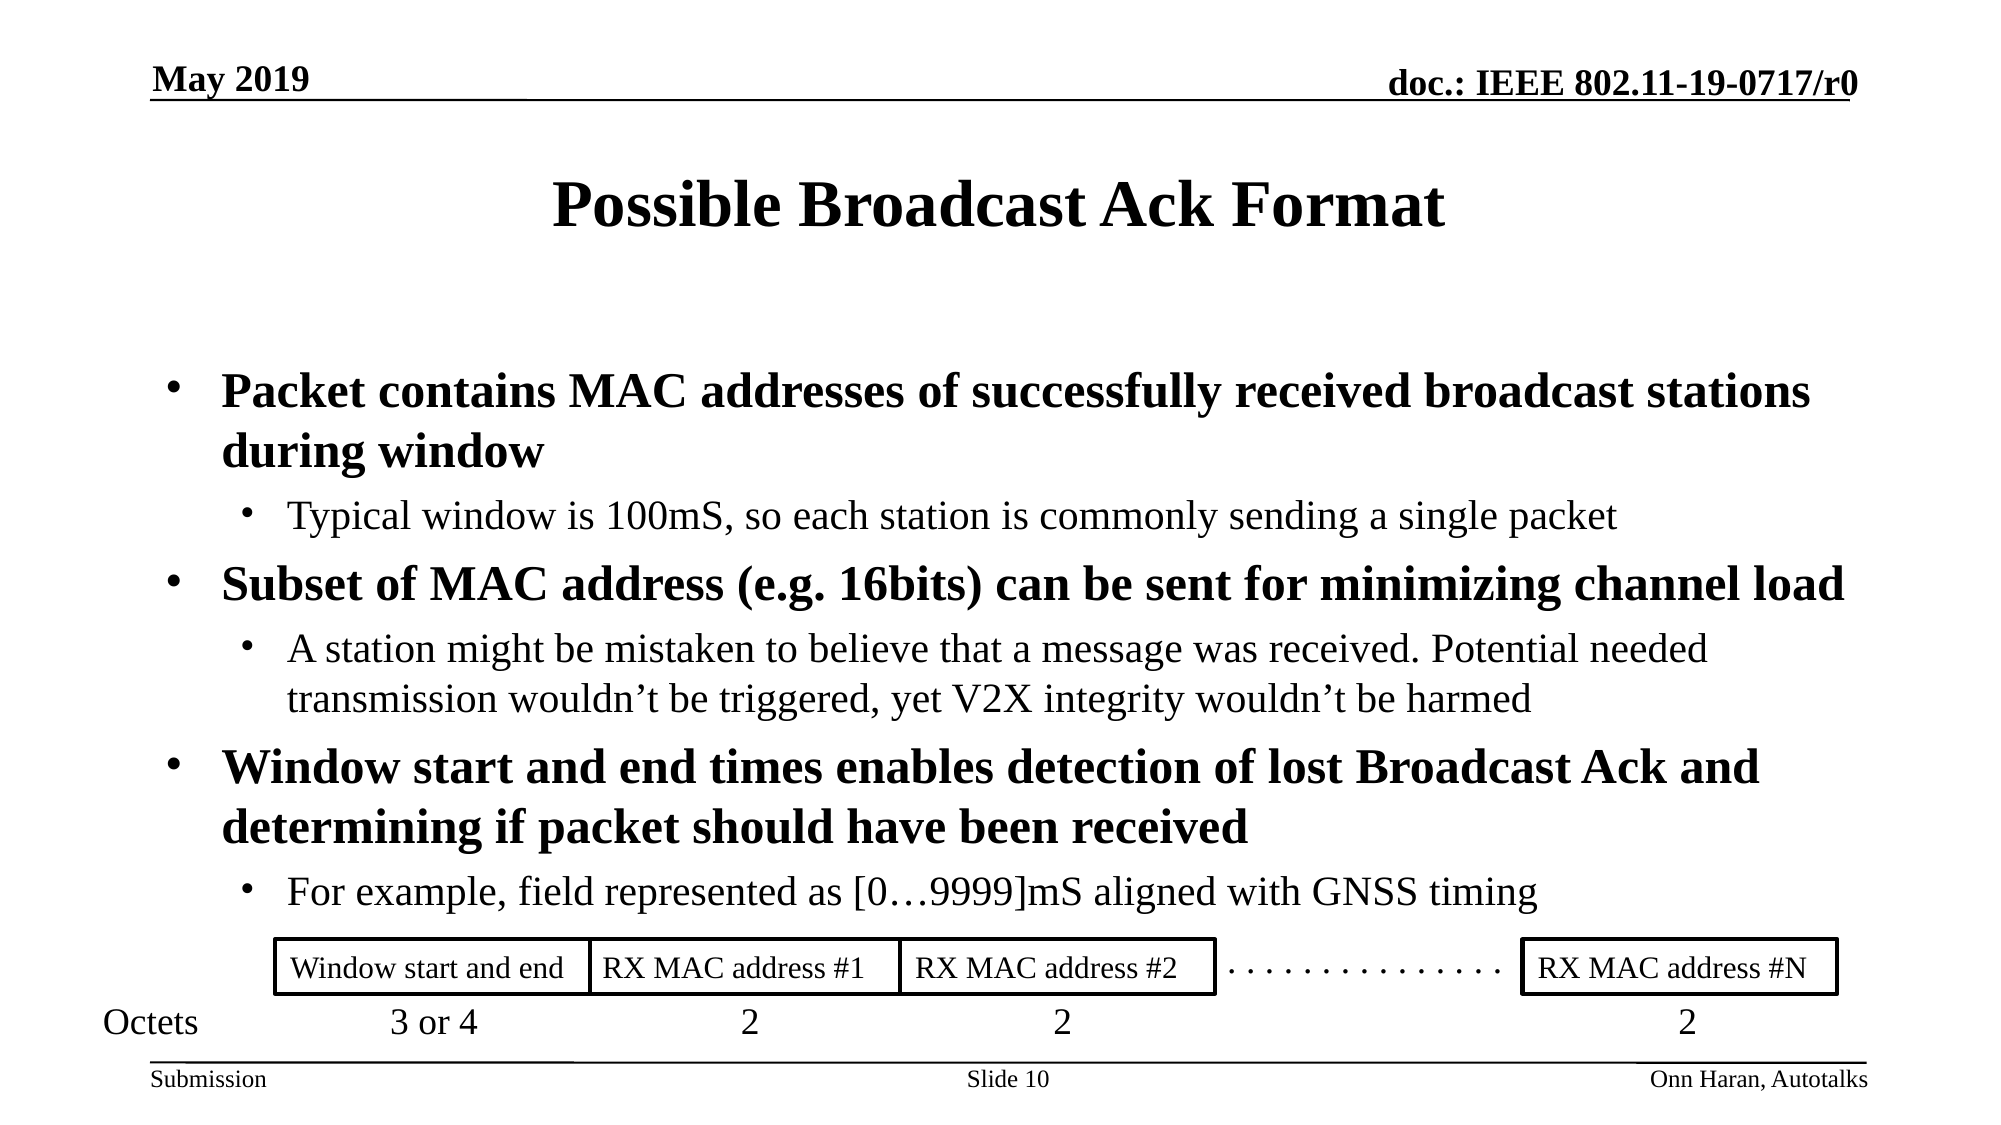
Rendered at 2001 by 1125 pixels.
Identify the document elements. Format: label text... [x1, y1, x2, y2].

title Possible Broadcast Ack Format [149, 112, 1850, 288]
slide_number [152, 54, 563, 100]
text_box Octets [88, 989, 214, 1050]
text_box 2 [1038, 989, 1088, 1050]
slide_number Slide 10 [950, 1061, 1067, 1123]
text_box RX MAC address #N [1520, 937, 1839, 996]
text_box 3 or 4 [375, 989, 493, 1050]
text_box RX MAC address #2 [898, 937, 1217, 996]
text_box . . . . . . . . . . . . . . . [1212, 928, 1527, 989]
text_box 2 [726, 989, 775, 1050]
text_box Packet contains MAC addresses of successfully received broadcast stations during window Typical window is 100mS, so each station is commonly sending a single packet Subset of MAC address (e.g. 16bits) can be sent for minimizing channel load A station might be mistaken to believe that a message was received. Potential needed transmission wouldn’t be triggered, yet V2X integrity wouldn’t be harmed Window start and end times enables detection of lost Broadcast Ack and determining if packet should have been received For example, field represented as [0…9999]mS aligned with GNSS timing [149, 349, 1869, 788]
text_box RX MAC address #1 [592, 937, 898, 996]
text_box 2 [1663, 989, 1713, 1050]
list [149, 331, 1954, 1007]
footer Onn Haran, Autotalks [1171, 1061, 1869, 1093]
text_box Window start and end [273, 937, 592, 996]
